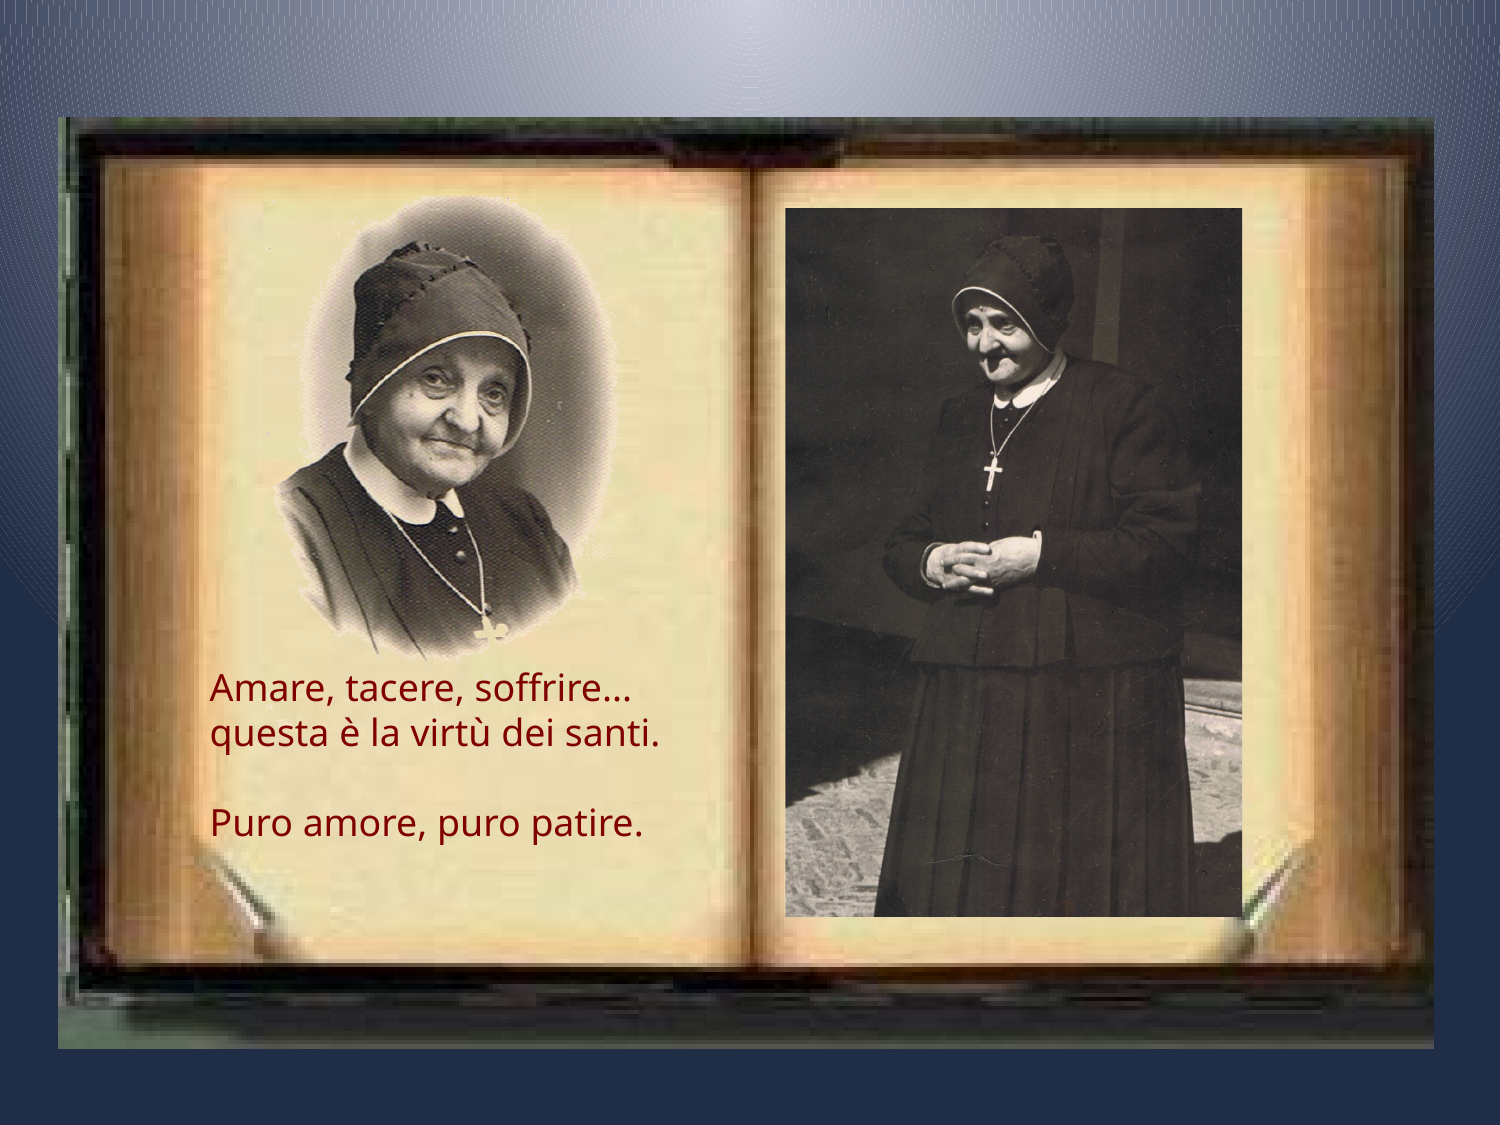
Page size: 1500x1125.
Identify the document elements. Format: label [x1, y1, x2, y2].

picture [58, 116, 1434, 1050]
